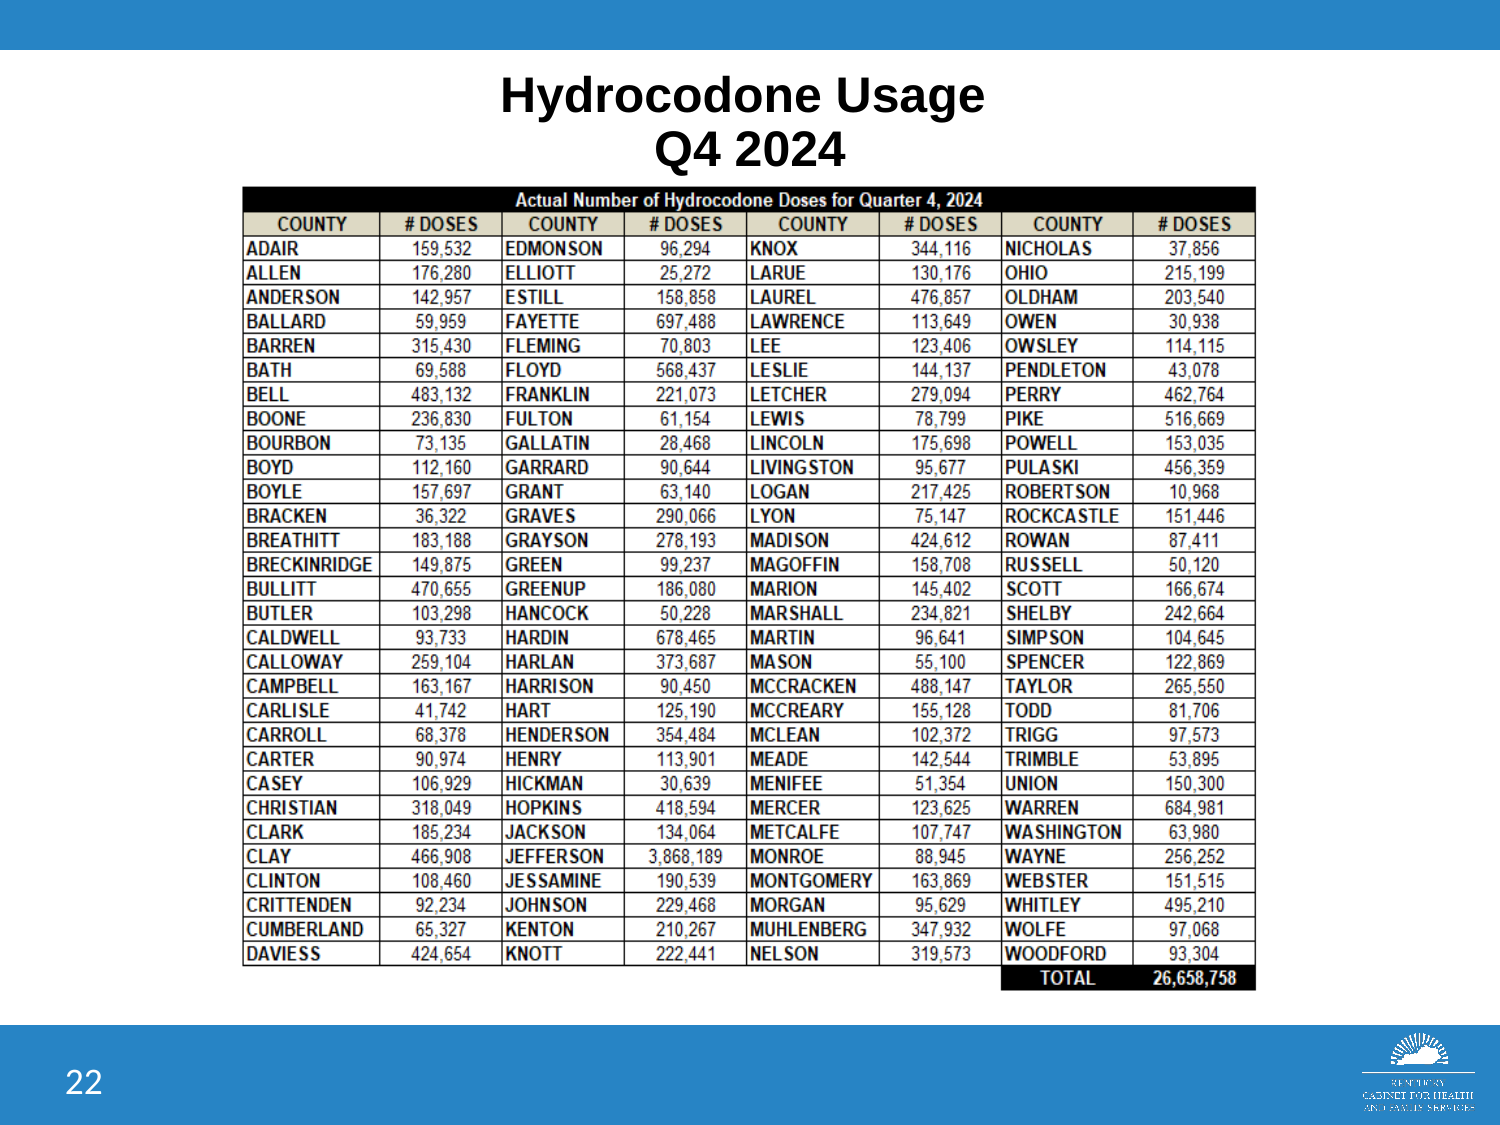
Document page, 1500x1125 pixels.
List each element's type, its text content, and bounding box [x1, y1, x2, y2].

picture [1362, 1033, 1475, 1111]
picture [239, 184, 1261, 996]
text_box Hydrocodone Usage Q4 2024 [0, 51, 1500, 185]
slide_number 22 [50, 1050, 400, 1110]
